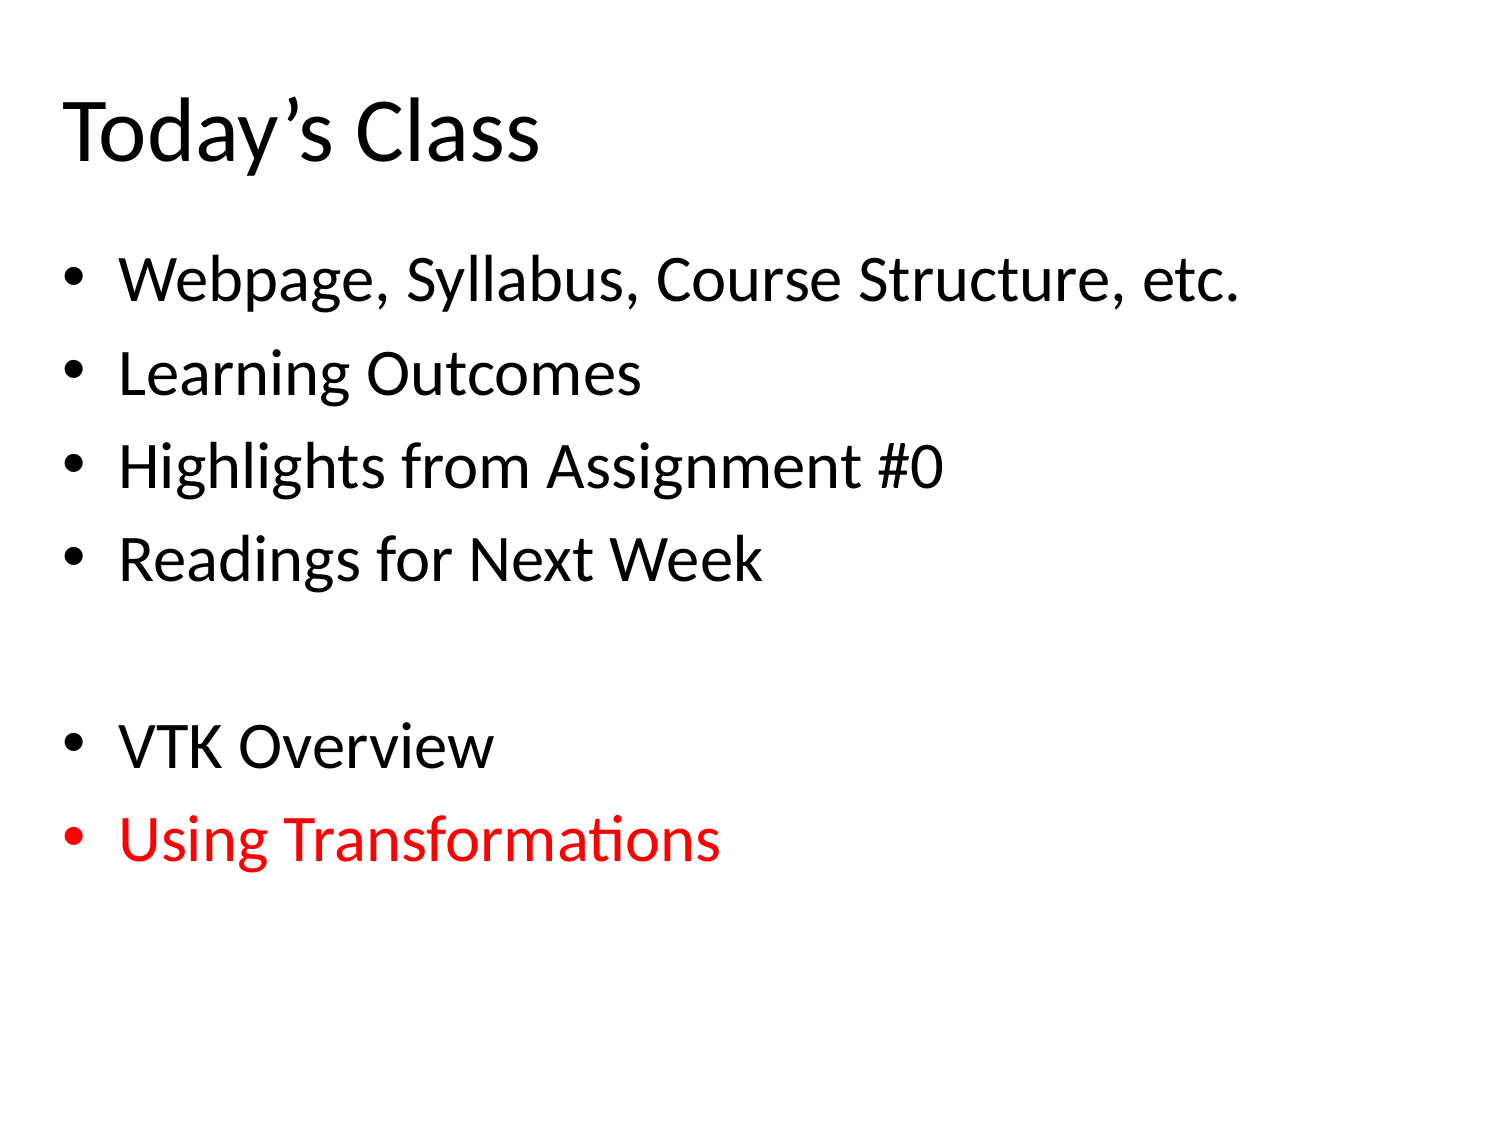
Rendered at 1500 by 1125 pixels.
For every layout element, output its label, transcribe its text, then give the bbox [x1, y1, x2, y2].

title Today’s Class [47, 45, 1472, 205]
list Webpage, Syllabus, Course Structure, etc. Learning Outcomes Highlights from Assignment #0 Readings for Next Week VTK Overview Using Transformations [47, 227, 1472, 1098]
